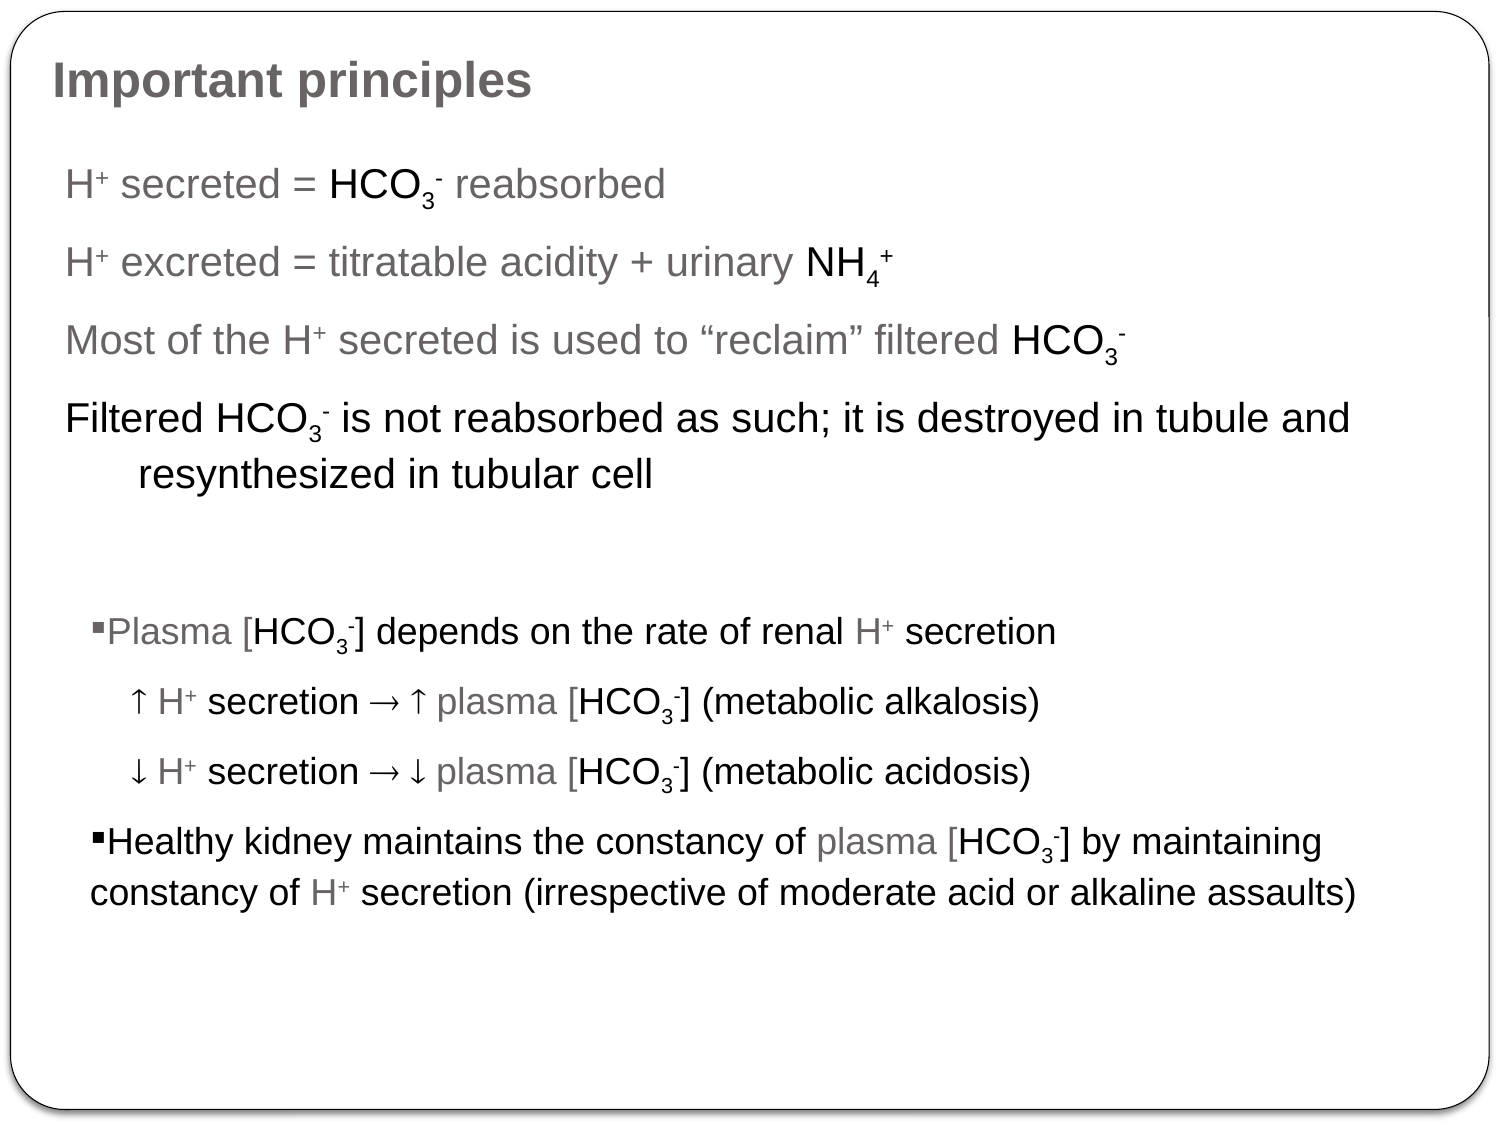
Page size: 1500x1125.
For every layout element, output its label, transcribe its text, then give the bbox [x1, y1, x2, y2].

text_box Plasma [HCO3-] depends on the rate of renal H+ secretion  H+ secretion   plasma [HCO3-] (metabolic alkalosis)  H+ secretion   plasma [HCO3-] (metabolic acidosis) Healthy kidney maintains the constancy of plasma [HCO3-] by maintaining constancy of H+ secretion (irrespective of moderate acid or alkaline assaults) [75, 599, 1450, 966]
title Important principles [37, 37, 825, 123]
text_box H+ secreted = HCO3- reabsorbed H+ excreted = titratable acidity + urinary NH4+ Most of the H+ secreted is used to “reclaim” filtered HCO3- Filtered HCO3- is not reabsorbed as such; it is destroyed in tubule and resynthesized in tubular cell [49, 149, 1463, 505]
